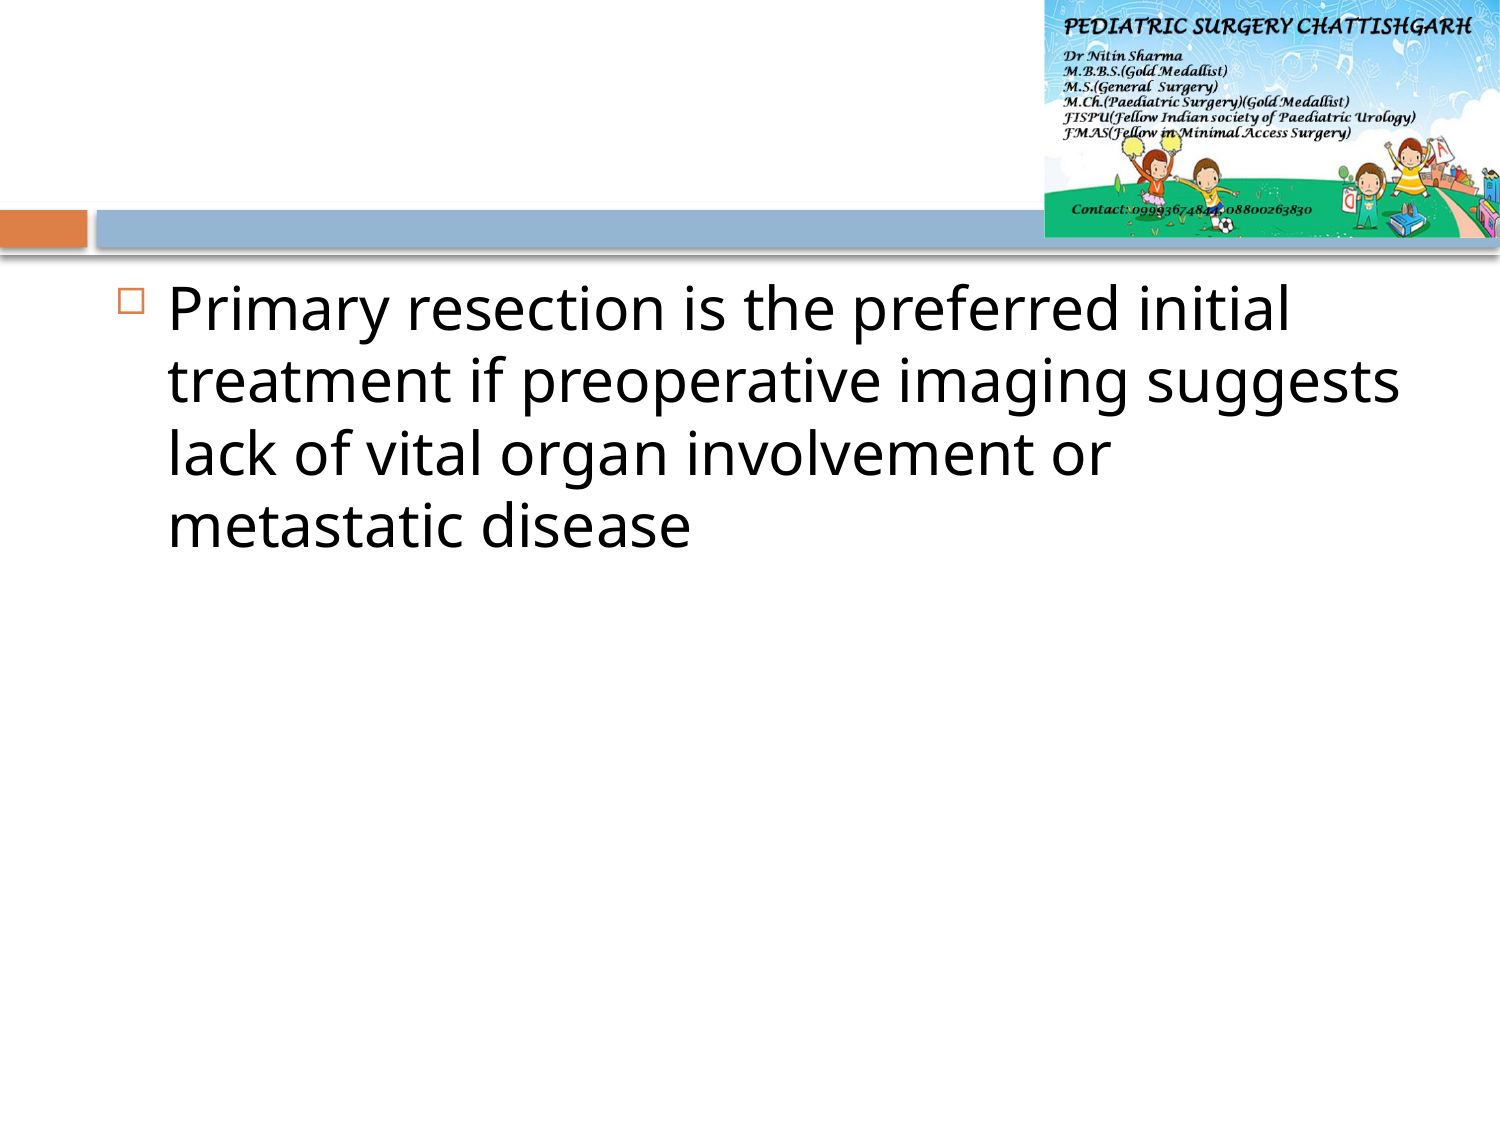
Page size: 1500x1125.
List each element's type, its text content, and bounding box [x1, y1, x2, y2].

list Primary resection is the preferred initial treatment if preoperative imaging suggests lack of vital organ involvement or metastatic disease [100, 262, 1438, 1000]
picture [1044, 0, 1500, 238]
